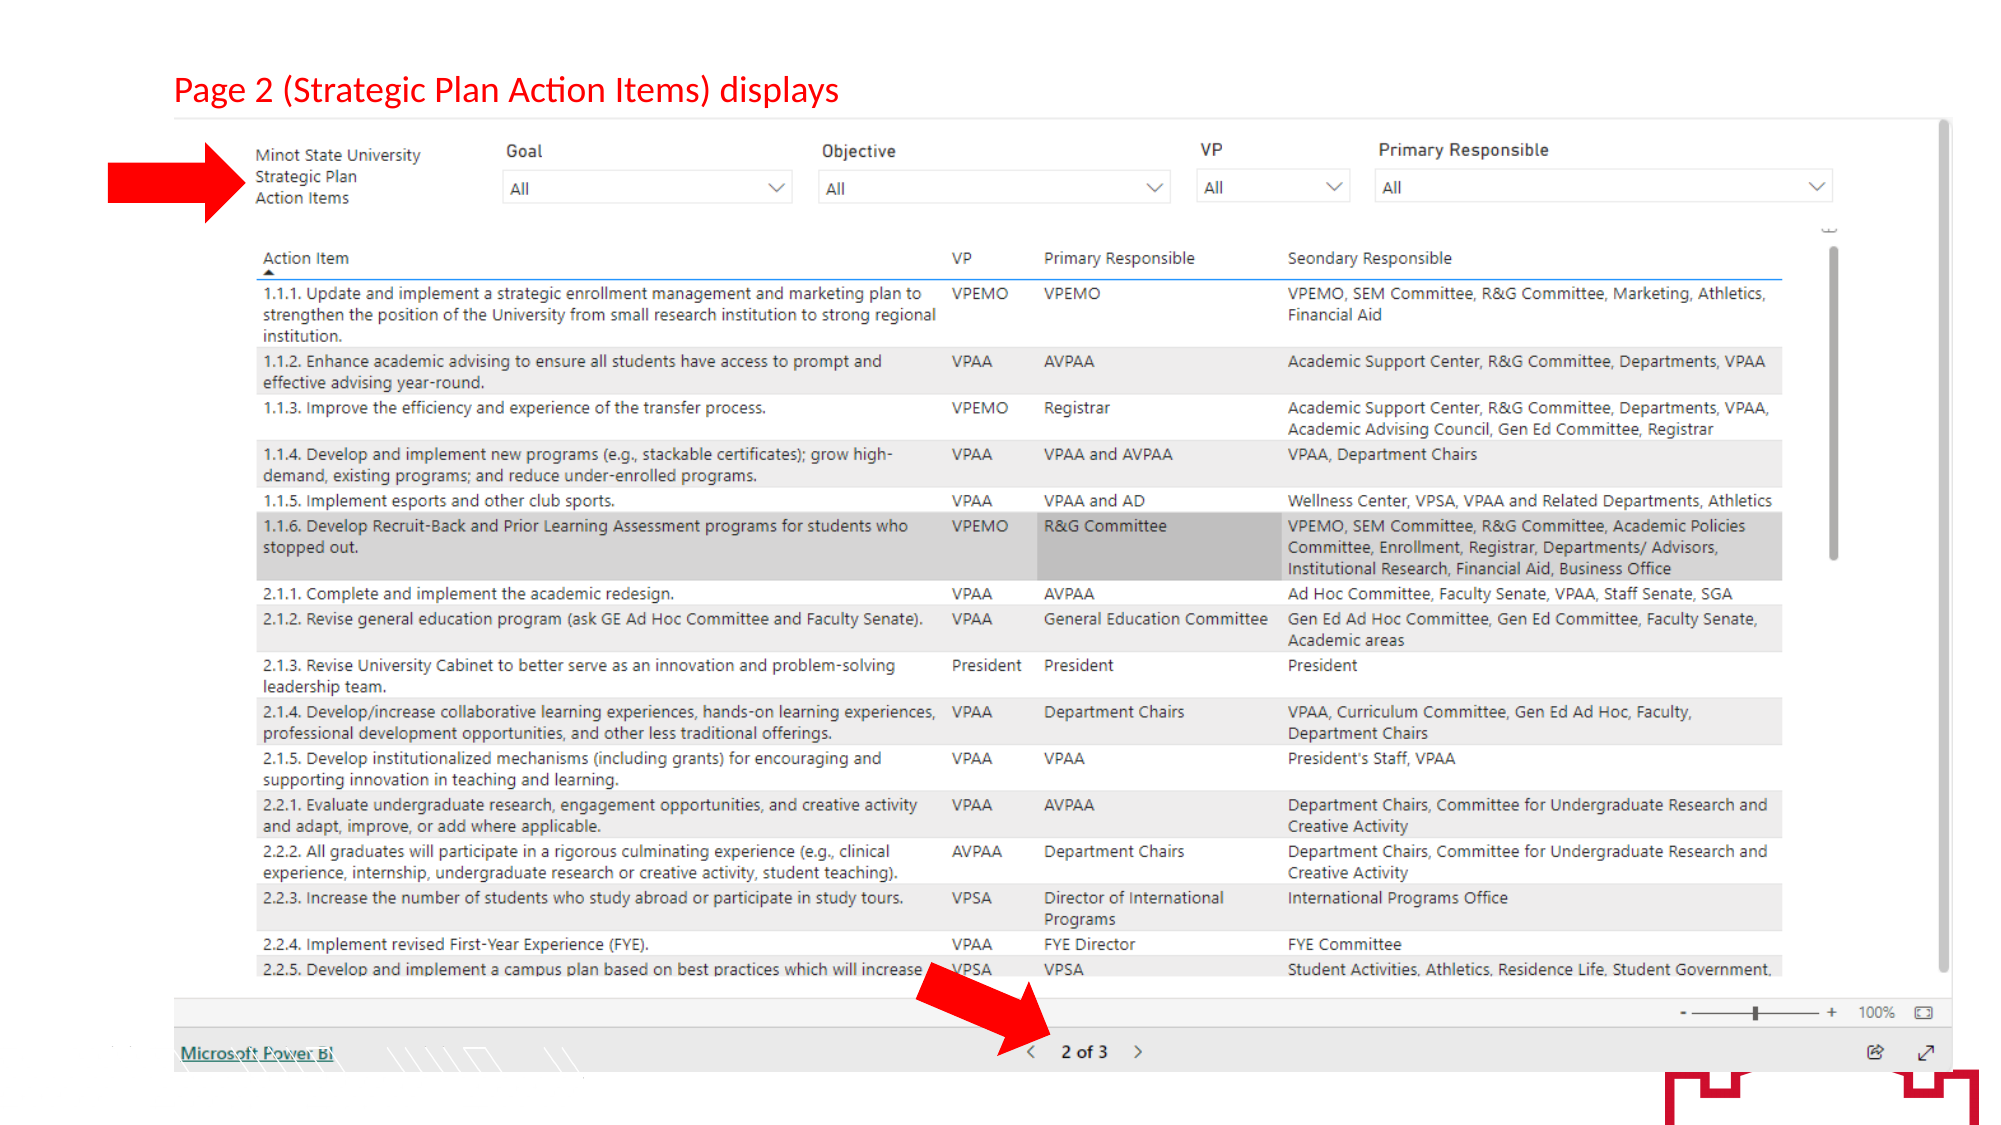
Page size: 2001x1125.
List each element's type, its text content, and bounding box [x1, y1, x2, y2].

text_box [107, 162, 174, 203]
picture [0, 117, 1981, 1125]
text_box Page 2 (Strategic Plan Action Items) displays [158, 57, 1844, 118]
